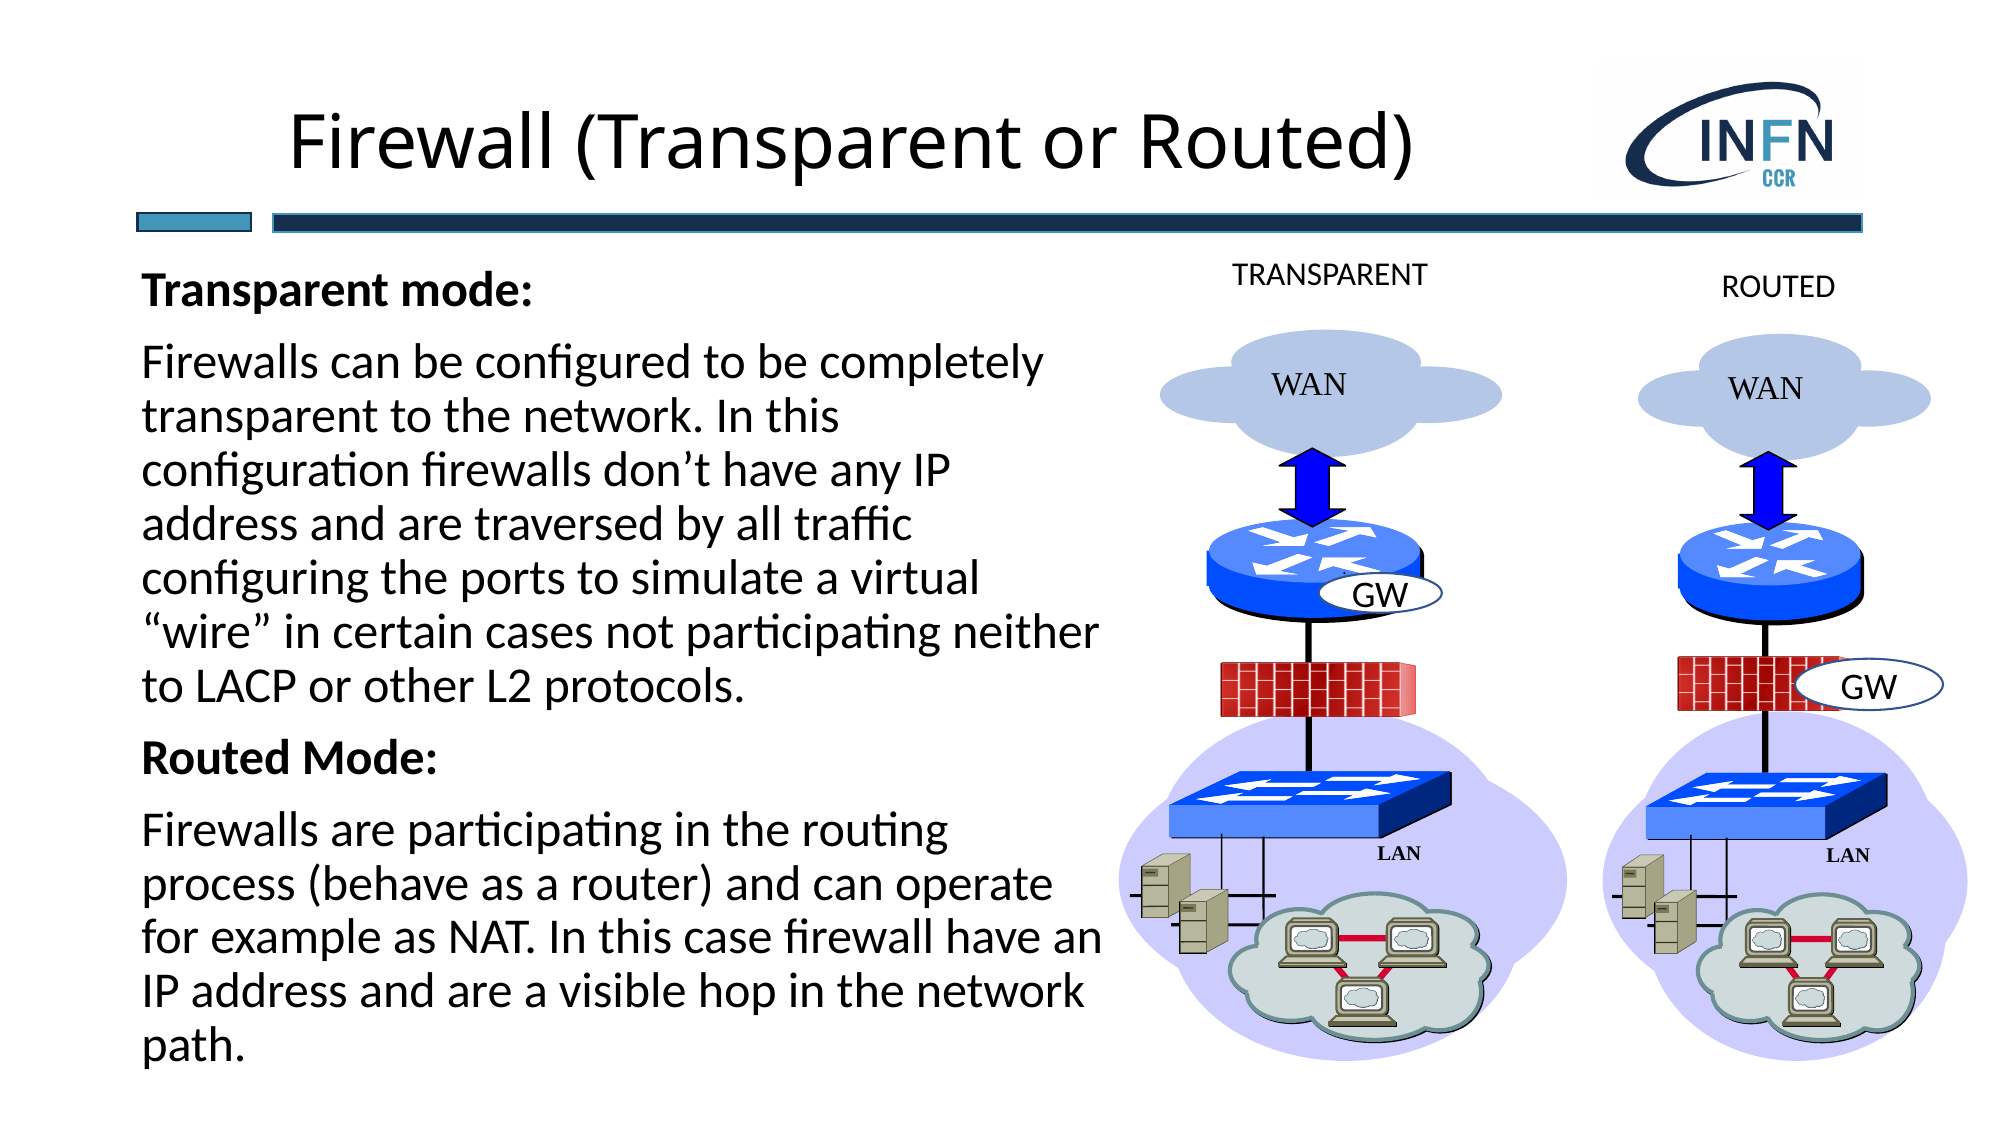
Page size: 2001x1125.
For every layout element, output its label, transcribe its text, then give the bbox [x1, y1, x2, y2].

list Transparent mode: Firewalls can be configured to be completely transparent to the network. In this configuration firewalls don’t have any IP address and are traversed by all traffic configuring the ports to simulate a virtual “wire” in certain cases not participating neither to LACP or other L2 protocols. Routed Mode: Firewalls are participating in the routing process (behave as a router) and can operate for example as NAT. In this case firewall have an IP address and are a visible hop in the network path. [126, 255, 1126, 1084]
text_box TRANSPARENT [1217, 244, 1508, 300]
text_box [1118, 329, 1568, 1061]
picture [1738, 595, 1793, 772]
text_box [1602, 333, 1968, 1061]
title Firewall (Transparent or Routed) [272, 59, 1863, 229]
text_box ROUTED [1706, 257, 1867, 312]
